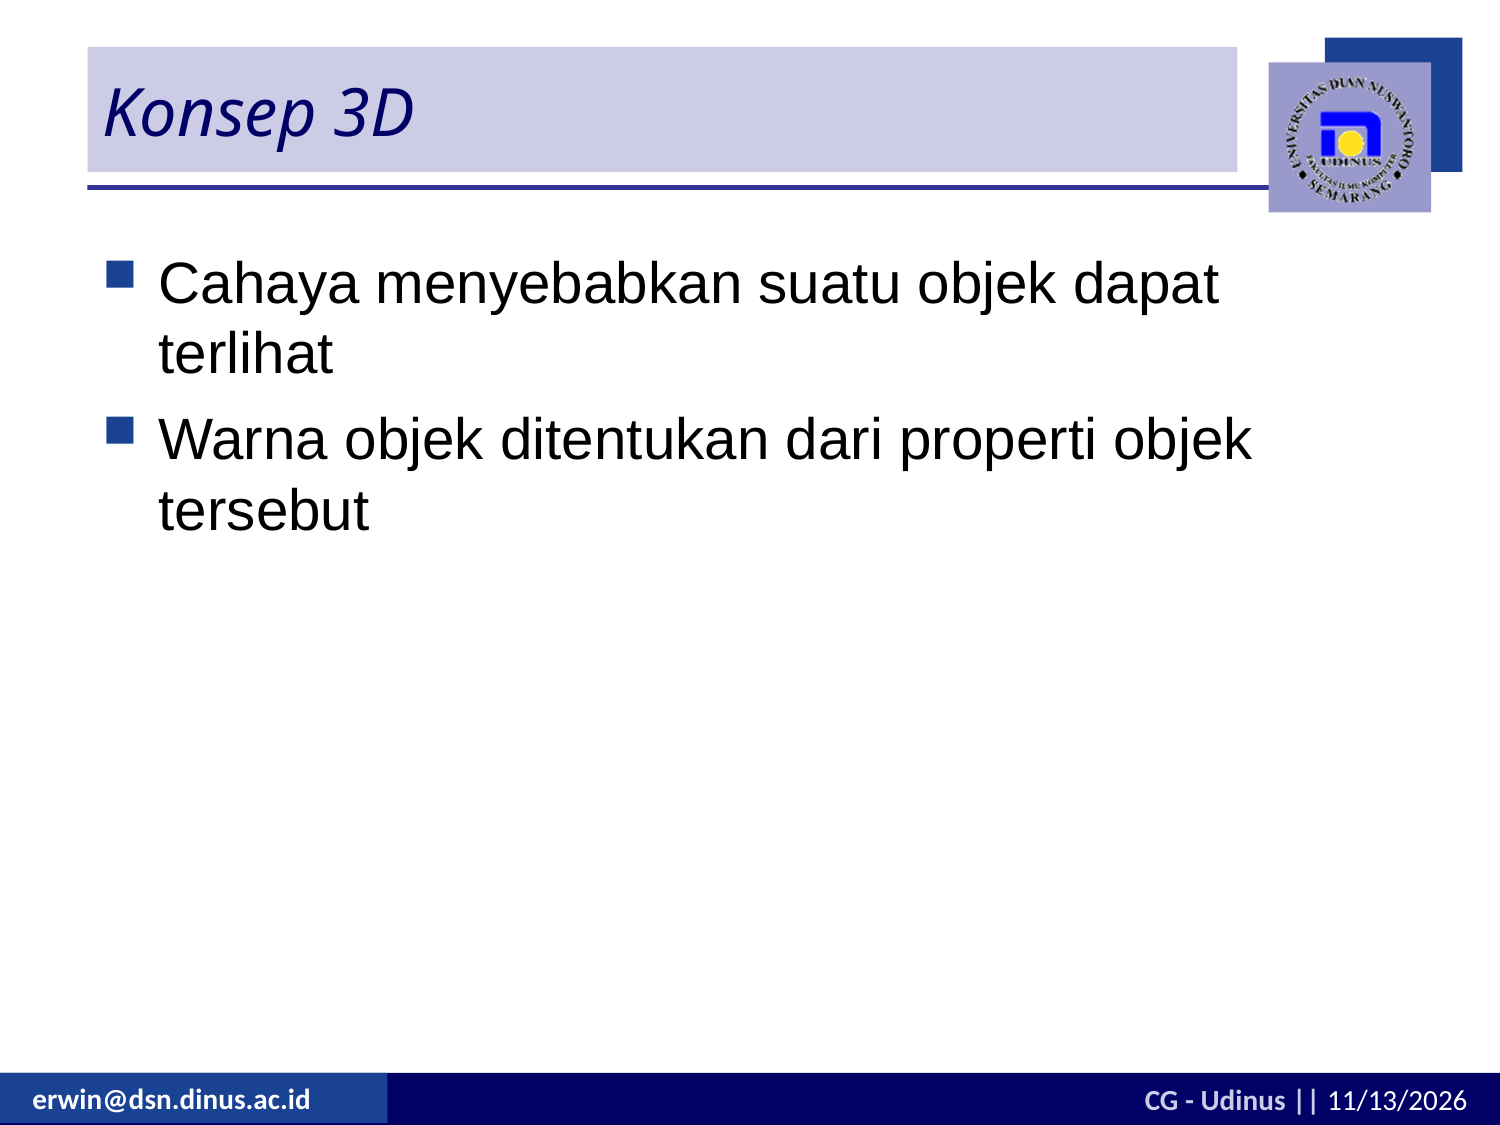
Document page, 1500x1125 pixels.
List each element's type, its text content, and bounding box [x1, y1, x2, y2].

picture [1273, 62, 1427, 216]
title Konsep 3D [87, 46, 1238, 172]
list Cahaya menyebabkan suatu objek dapat terlihat Warna objek ditentukan dari properti objek tersebut [87, 237, 1425, 1013]
